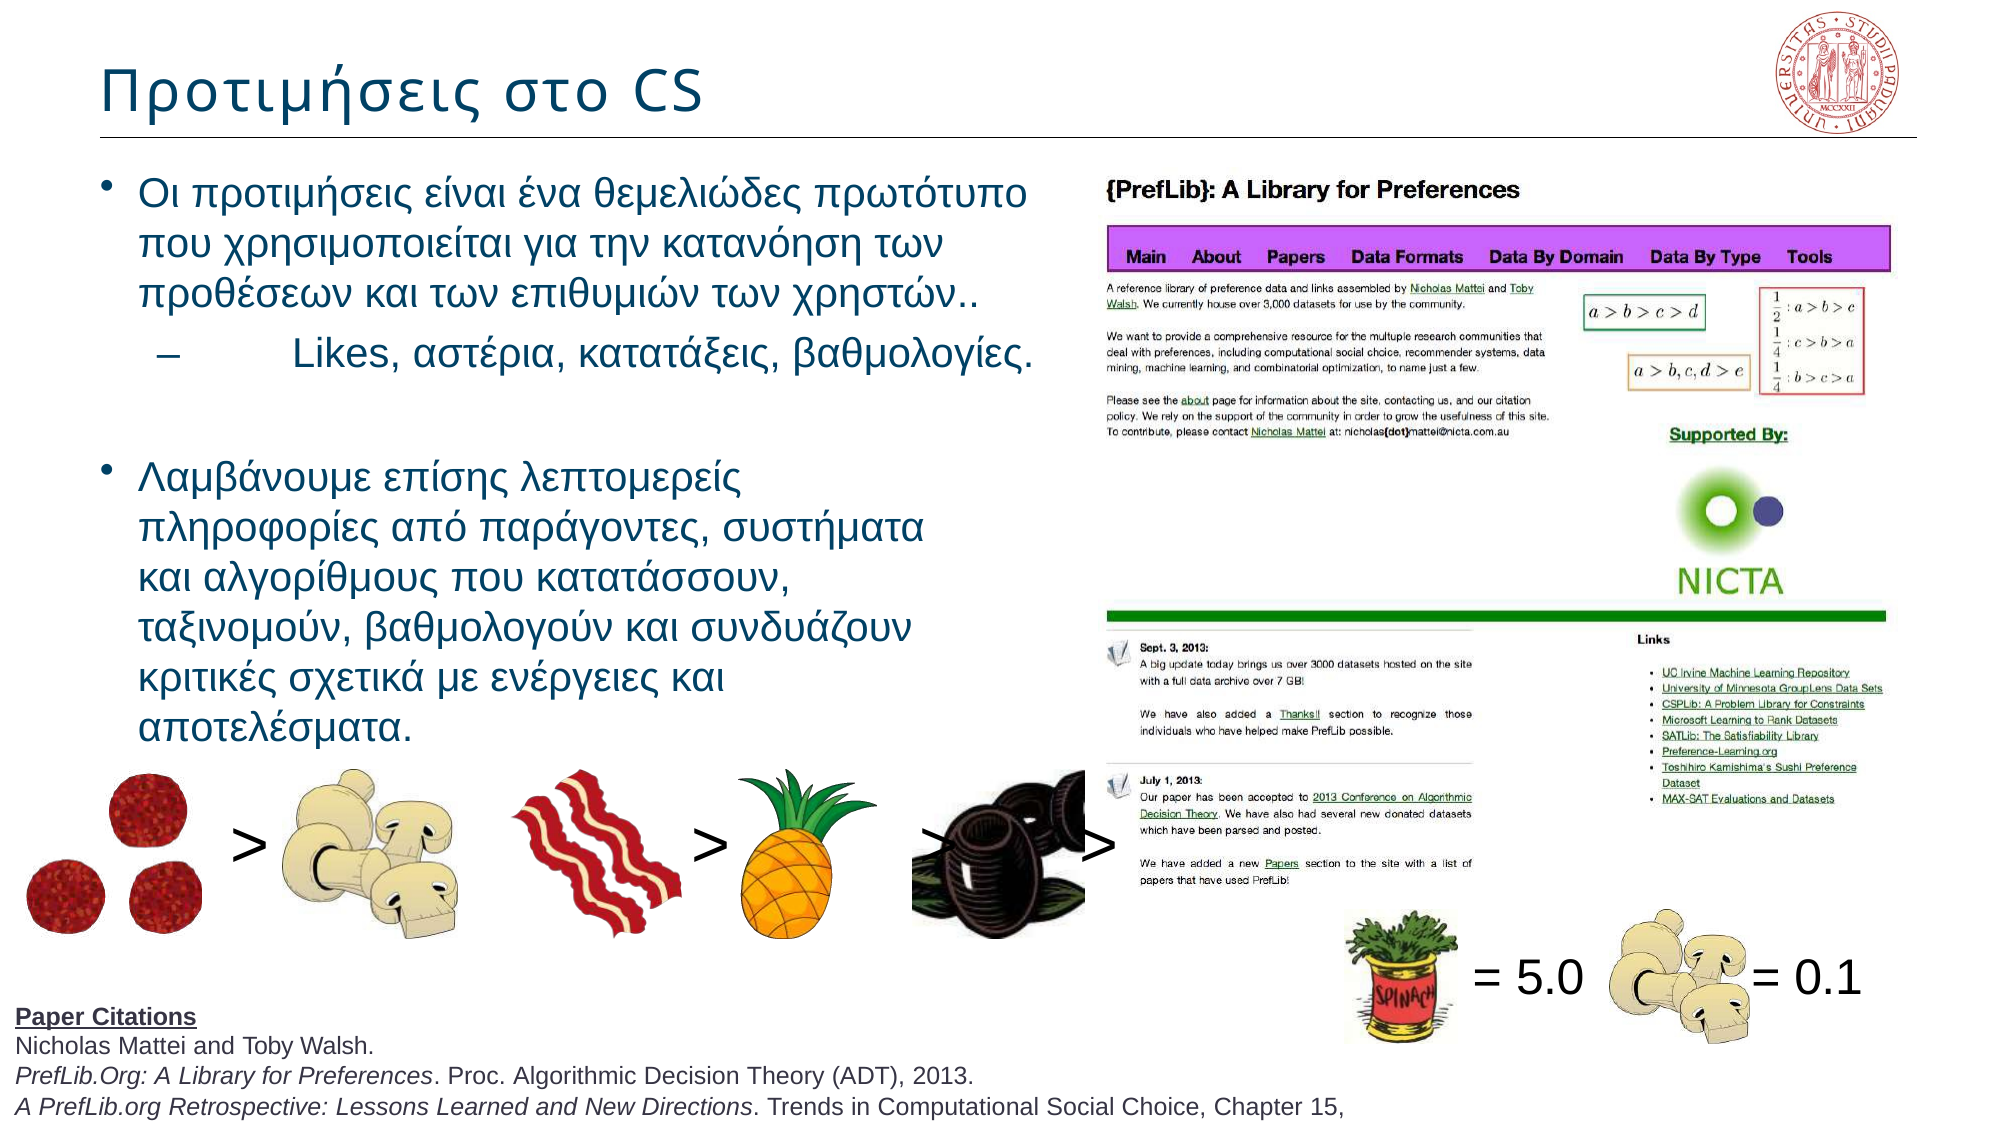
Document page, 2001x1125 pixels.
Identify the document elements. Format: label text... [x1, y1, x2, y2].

text_box = 5.0 [1470, 942, 1587, 1005]
picture [510, 769, 682, 939]
text_box > > > > Paper Citations Nicholas Mattei and Toby Walsh. PrefLib.Org: A Library for Preferences. Proc. Algorithmic Decision Theory (ADT), 2013. A PrefLib.org Retrospective: Lessons Learned and New Directions. Trends in Computational Social Choice, Chapter 15, 2017. [12, 798, 1404, 1125]
title Προτιμήσεις στο CS [97, 51, 1903, 242]
picture [24, 769, 203, 939]
text_box Οι προτιμήσεις είναι ένα θεμελιώδες πρωτότυπο που χρησιμοποιείται για την κατανόηση των προθέσεων και των επιθυμιών των χρηστών.. – Likes, αστέρια, κατατάξεις, βαθμολογίες. Λαμβάνουμε επίσης λεπτομερείς πληροφορίες από παράγοντες, συστήματα και αλγορίθμους που κατατάσσουν, ταξινομούν, βαθμολογούν και συνδυάζουν κριτικές σχετικά με ενέργειες και αποτελέσματα. [97, 163, 1051, 750]
picture [1609, 909, 1750, 1045]
picture [282, 769, 458, 939]
picture [1098, 167, 1899, 888]
text_box = 0.1 [1755, 942, 1866, 1005]
picture [1344, 909, 1459, 1045]
picture [1775, 11, 1899, 51]
picture [912, 769, 1085, 939]
picture [737, 769, 878, 939]
